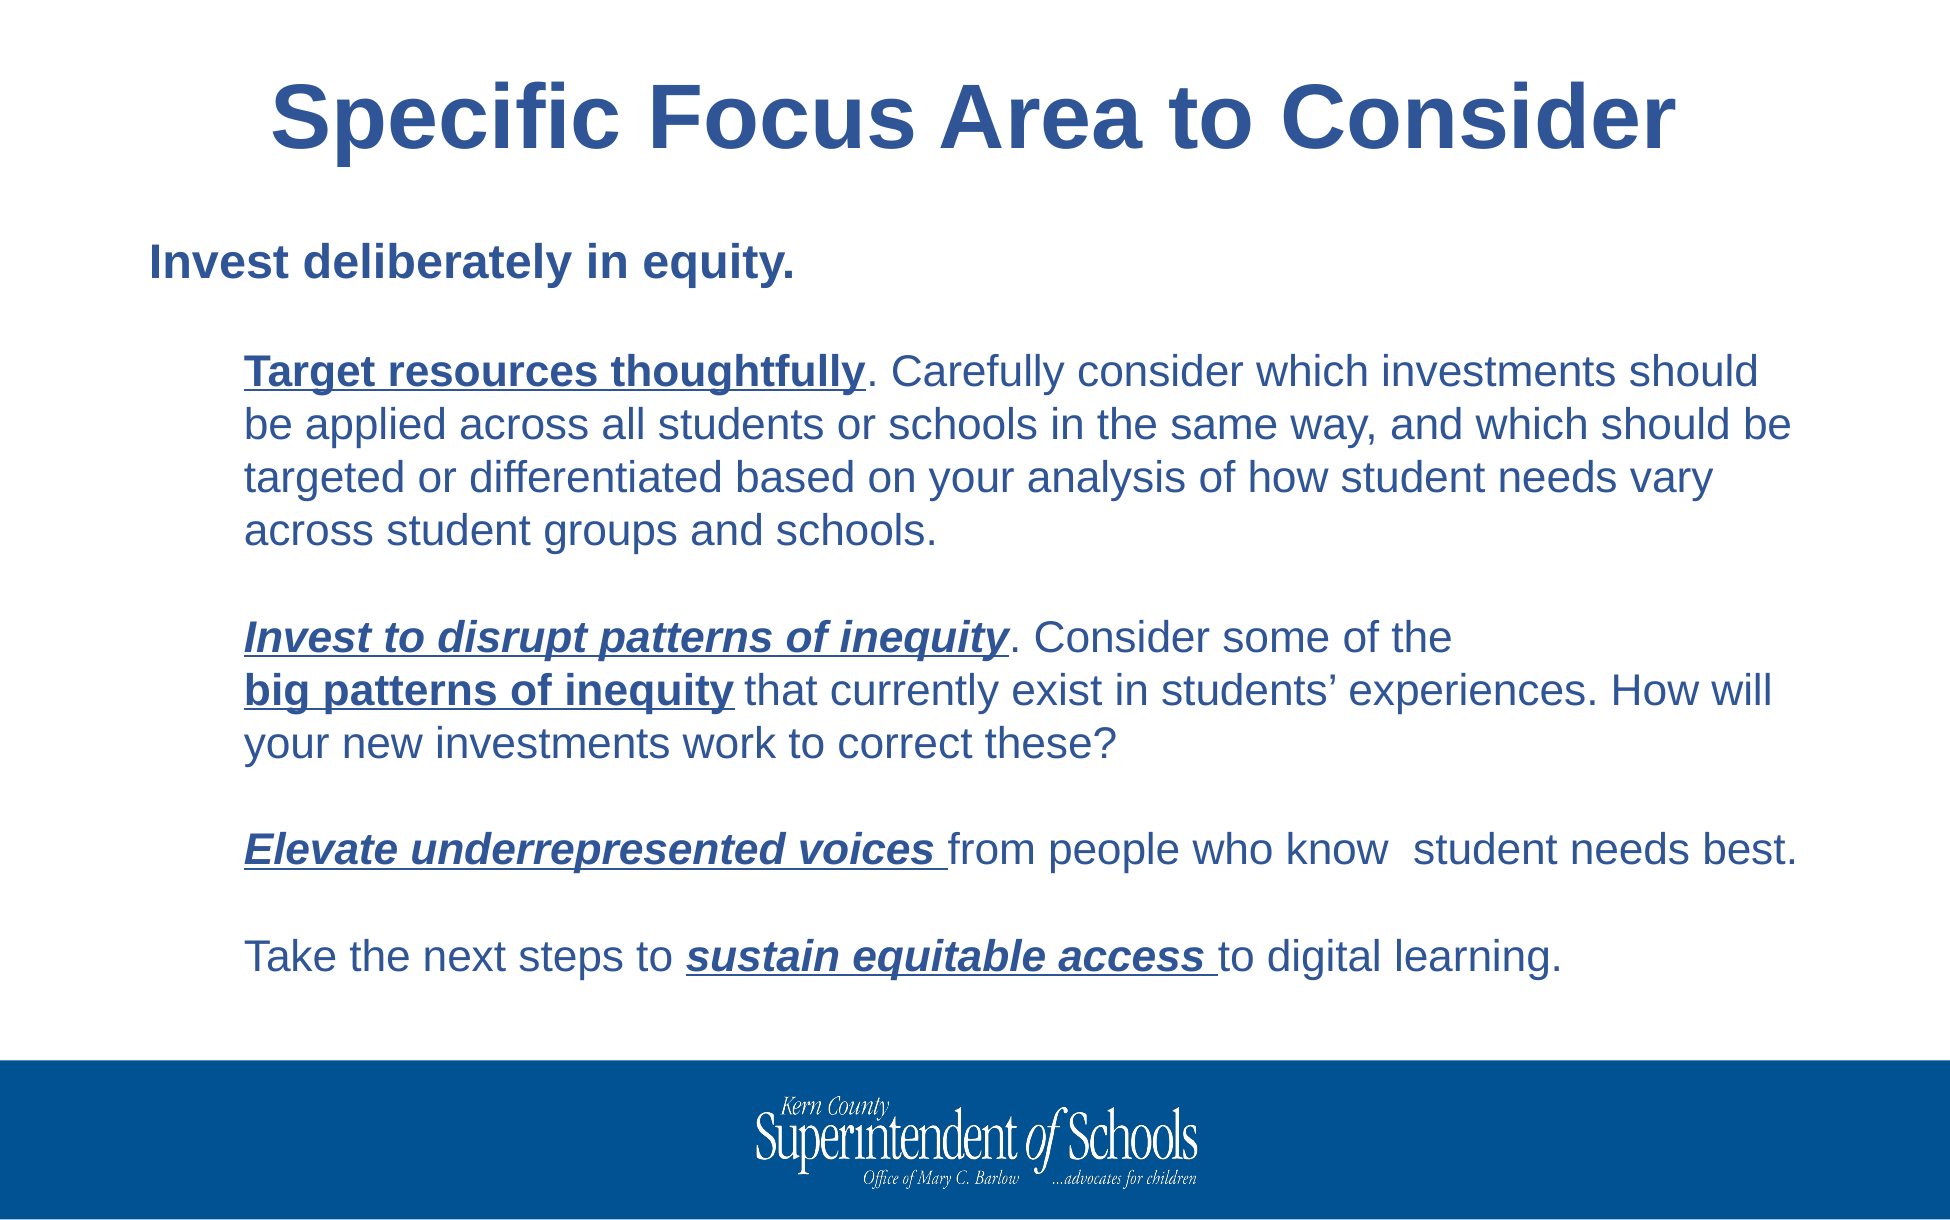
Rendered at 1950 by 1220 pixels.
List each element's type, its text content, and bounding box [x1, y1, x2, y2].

title Specific Focus Area to Consider [134, 62, 1816, 202]
picture [756, 1096, 1198, 1189]
list Invest deliberately in equity. Target resources thoughtfully. Carefully consider which investments should be applied across all students or schools in the same way, and which should be targeted or differentiated based on your analysis of how student needs vary across student groups and schools. Invest to disrupt patterns of inequity. Consider some of the big patterns of inequity that currently exist in students’ experiences. How will your new investments work to correct these? Elevate underrepresented voices from people who know student needs best. Take the next steps to sustain equitable access to digital learning. [134, 222, 1816, 997]
